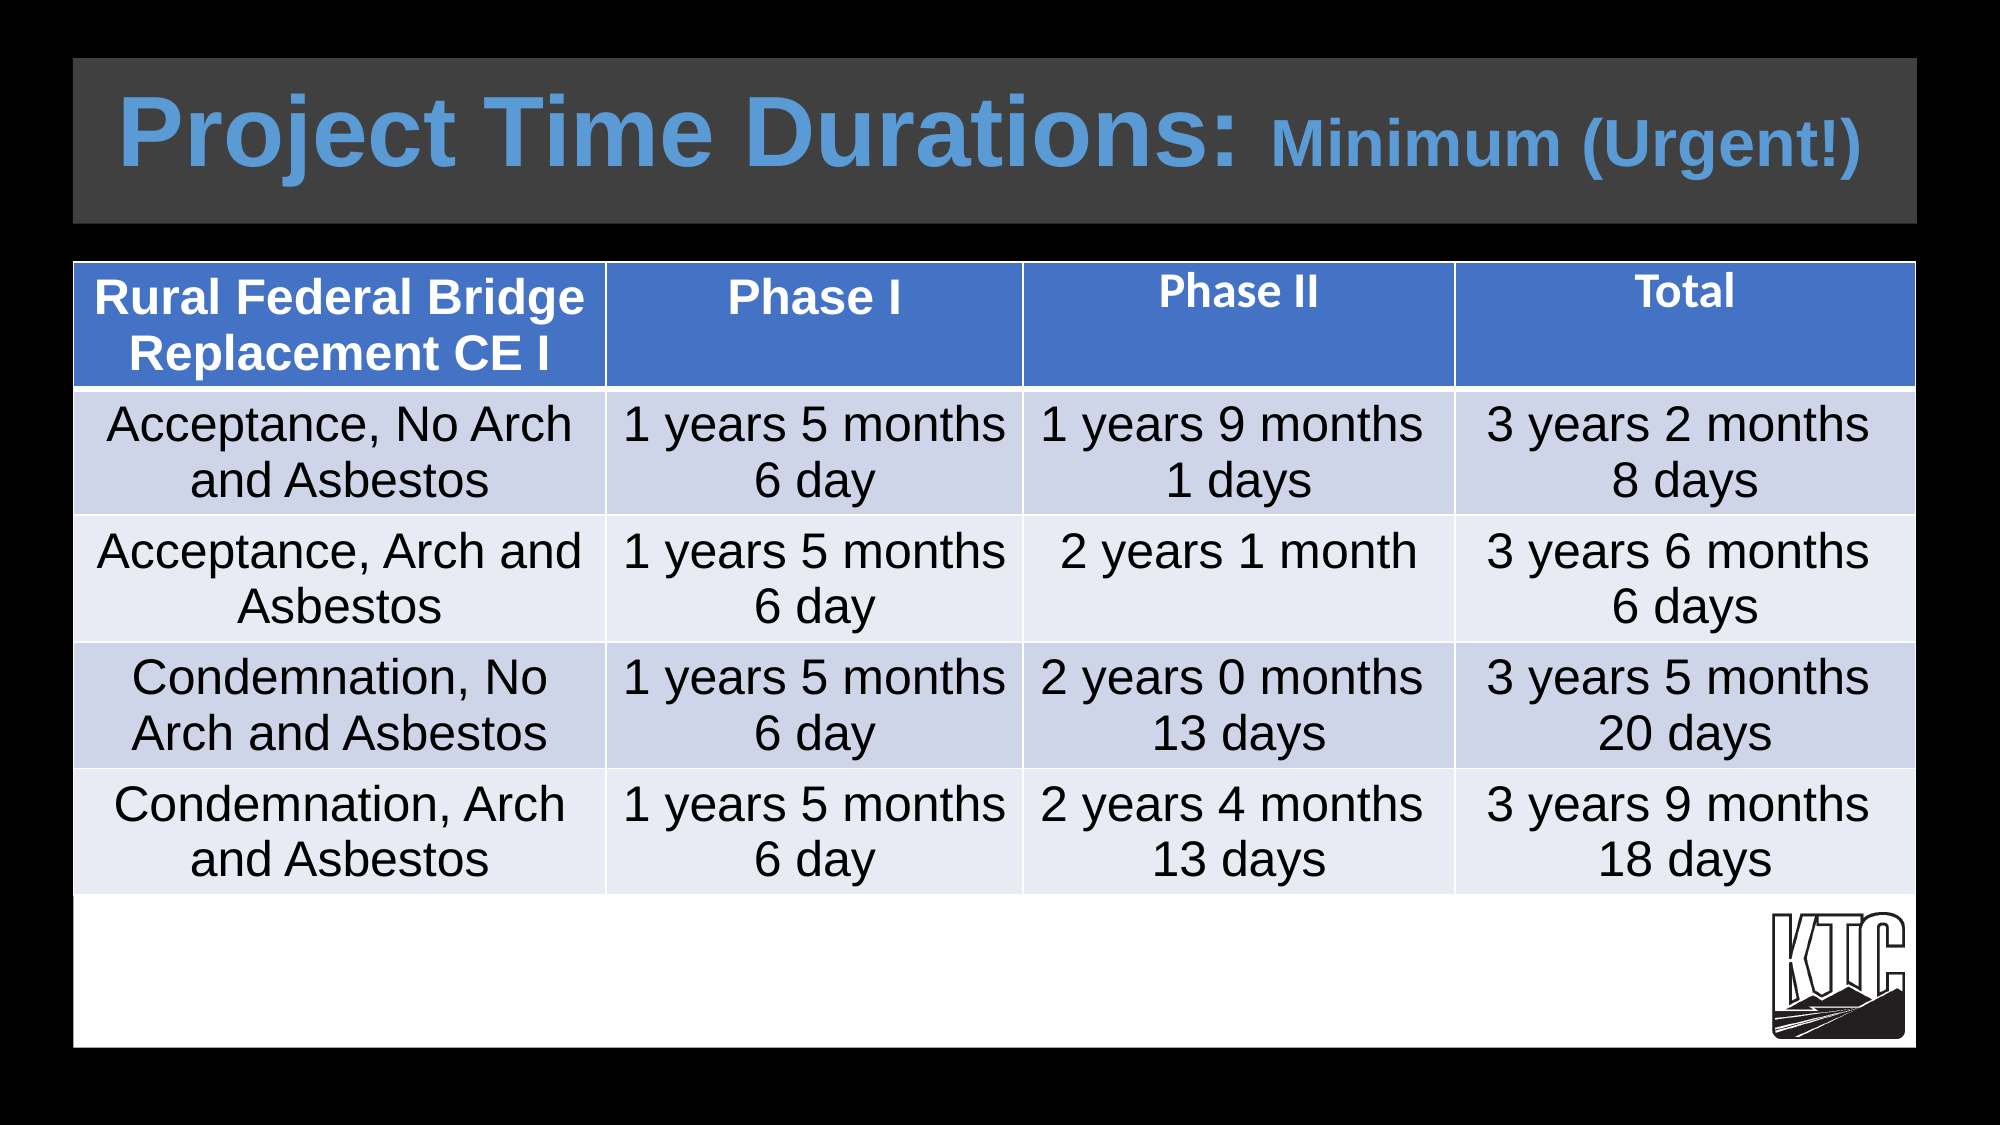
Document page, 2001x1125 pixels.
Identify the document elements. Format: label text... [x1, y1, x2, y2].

text_box [0, 0, 2000, 1125]
table_cell Condemnation, No Arch and Asbestos [74, 643, 605, 768]
table_cell 3 years 9 months 18 days [1456, 769, 1915, 894]
table_cell 1 years 9 months 1 days [1024, 392, 1454, 514]
table_cell 3 years 6 months 6 days [1456, 516, 1915, 641]
table_cell 2 years 0 months 13 days [1024, 643, 1454, 768]
table_cell Acceptance, Arch and Asbestos [74, 516, 605, 641]
table_header Phase I [607, 263, 1022, 386]
table_cell 1 years 5 months 6 day [607, 392, 1022, 514]
table_cell 2 years 1 month [1024, 516, 1454, 641]
table_header Phase II [1024, 263, 1454, 386]
table_cell 2 years 4 months 13 days [1024, 769, 1454, 894]
table_cell Acceptance, No Arch and Asbestos [74, 392, 605, 514]
table_header Total [1456, 263, 1915, 386]
text_box [1910, 58, 1918, 224]
table_cell 1 years 5 months 6 day [607, 516, 1022, 641]
table_cell 1 years 5 months 6 day [607, 643, 1022, 768]
table_header Rural Federal Bridge Replacement CE I [74, 263, 605, 386]
table_cell 3 years 2 months 8 days [1456, 392, 1915, 514]
picture [1771, 912, 1905, 1039]
table_cell 3 years 5 months 20 days [1456, 643, 1915, 768]
text_box [72, 58, 90, 224]
text_box [73, 896, 1916, 1048]
text_box Project Time Durations: Minimum (Urgent!) [90, 25, 1910, 243]
table_cell 1 years 5 months 6 day [607, 769, 1022, 894]
table_cell Condemnation, Arch and Asbestos [74, 769, 605, 894]
